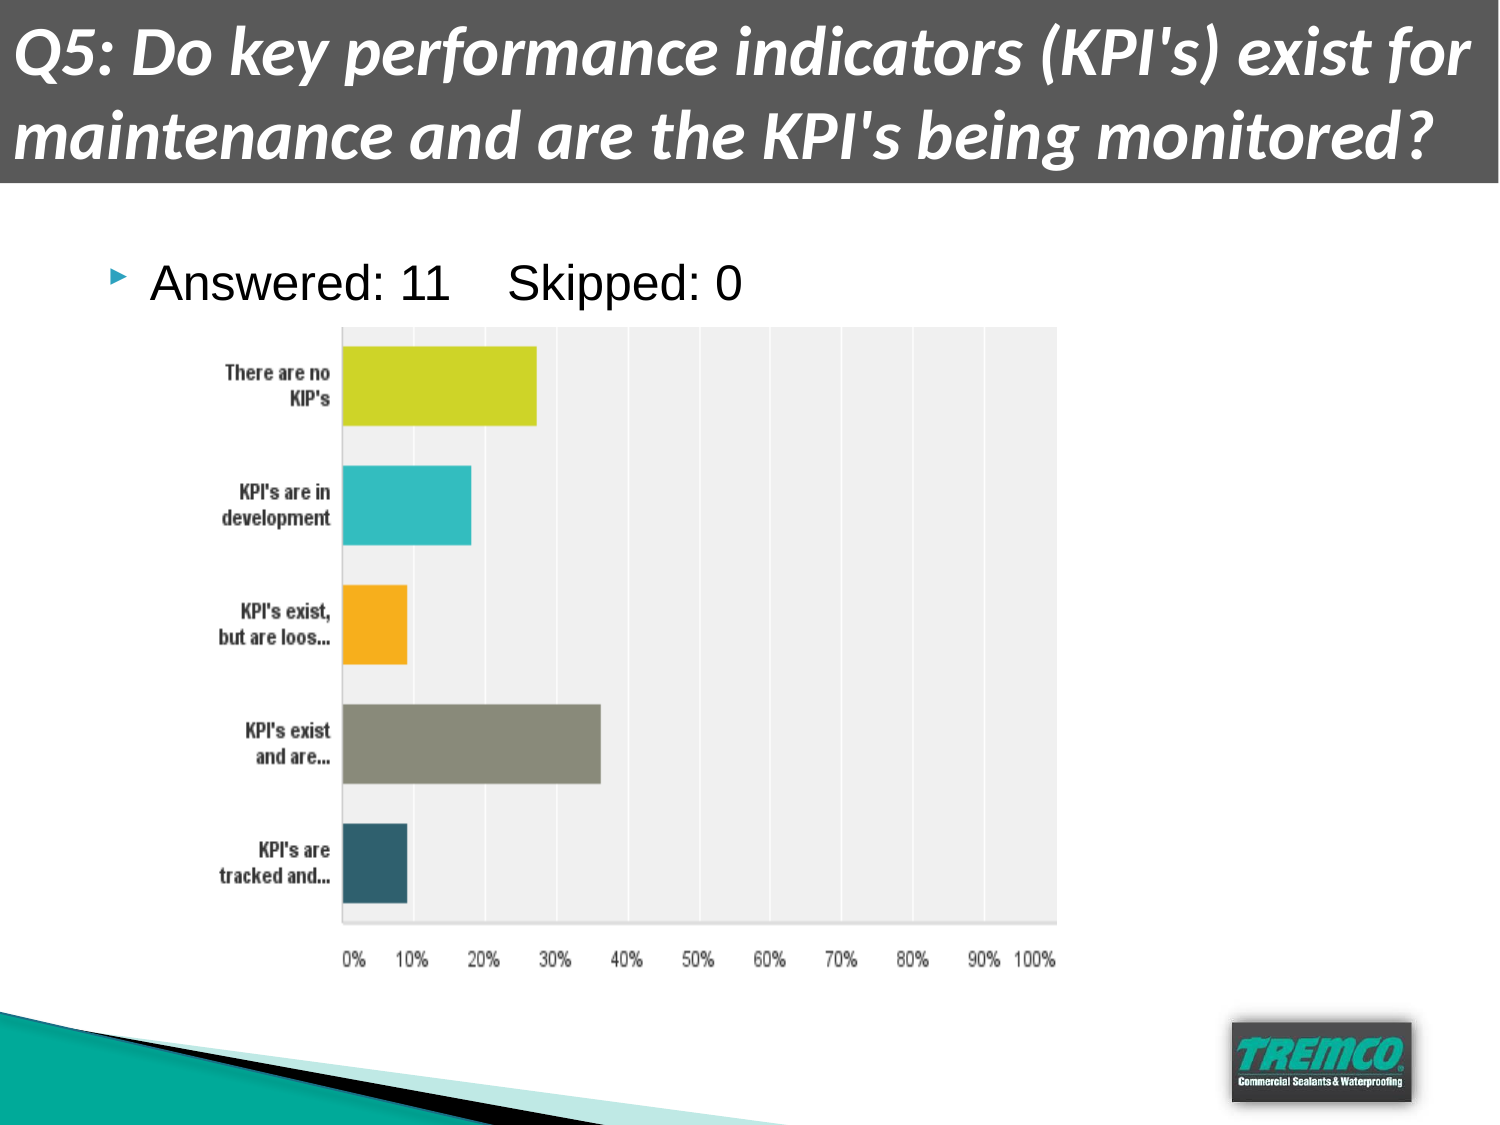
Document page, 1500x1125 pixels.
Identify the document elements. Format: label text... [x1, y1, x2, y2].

picture [171, 327, 1057, 1023]
picture [1209, 999, 1434, 1125]
list Answered: 11 Skipped: 0 [75, 243, 1425, 986]
title Q5: Do key performance indicators (KPI's) exist for maintenance and are the KPI's being monitored? [0, 0, 1499, 184]
